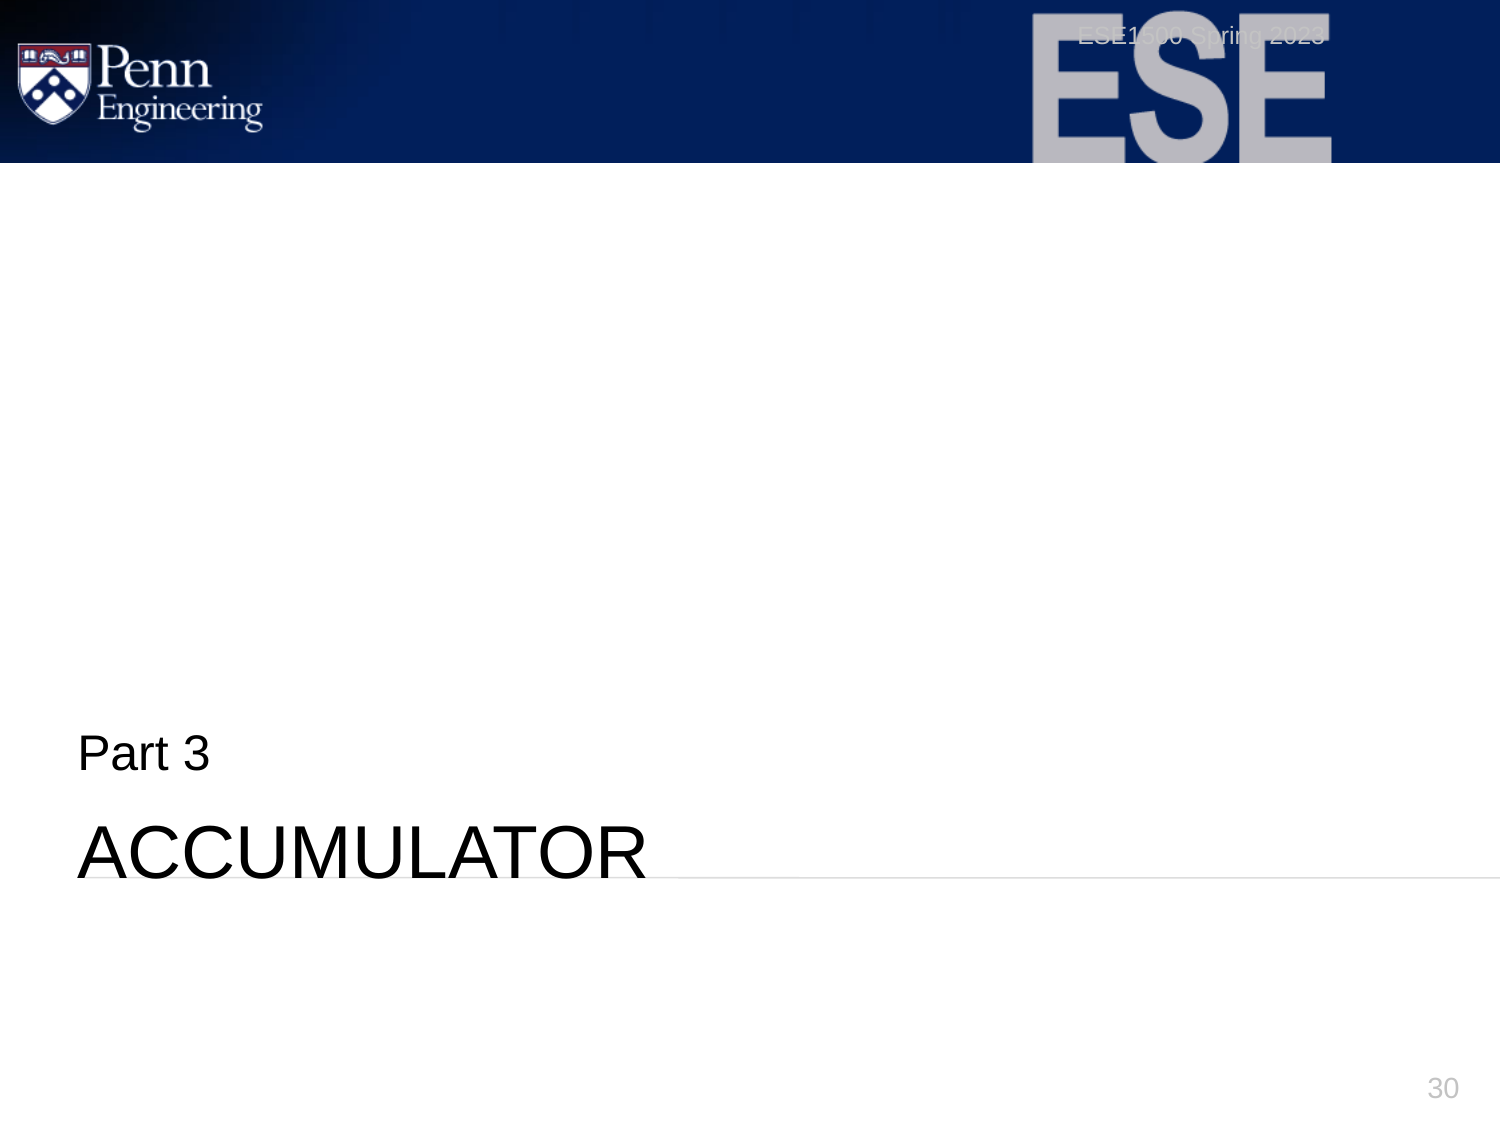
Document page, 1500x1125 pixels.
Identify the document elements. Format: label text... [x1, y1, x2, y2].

picture [0, 0, 1500, 163]
slide_number 30 [1350, 1061, 1475, 1103]
subtitle Part 3 [62, 637, 1450, 788]
slide_number ESE1500 Spring 2023 [1062, 12, 1475, 60]
title Accumulator [62, 796, 1450, 997]
